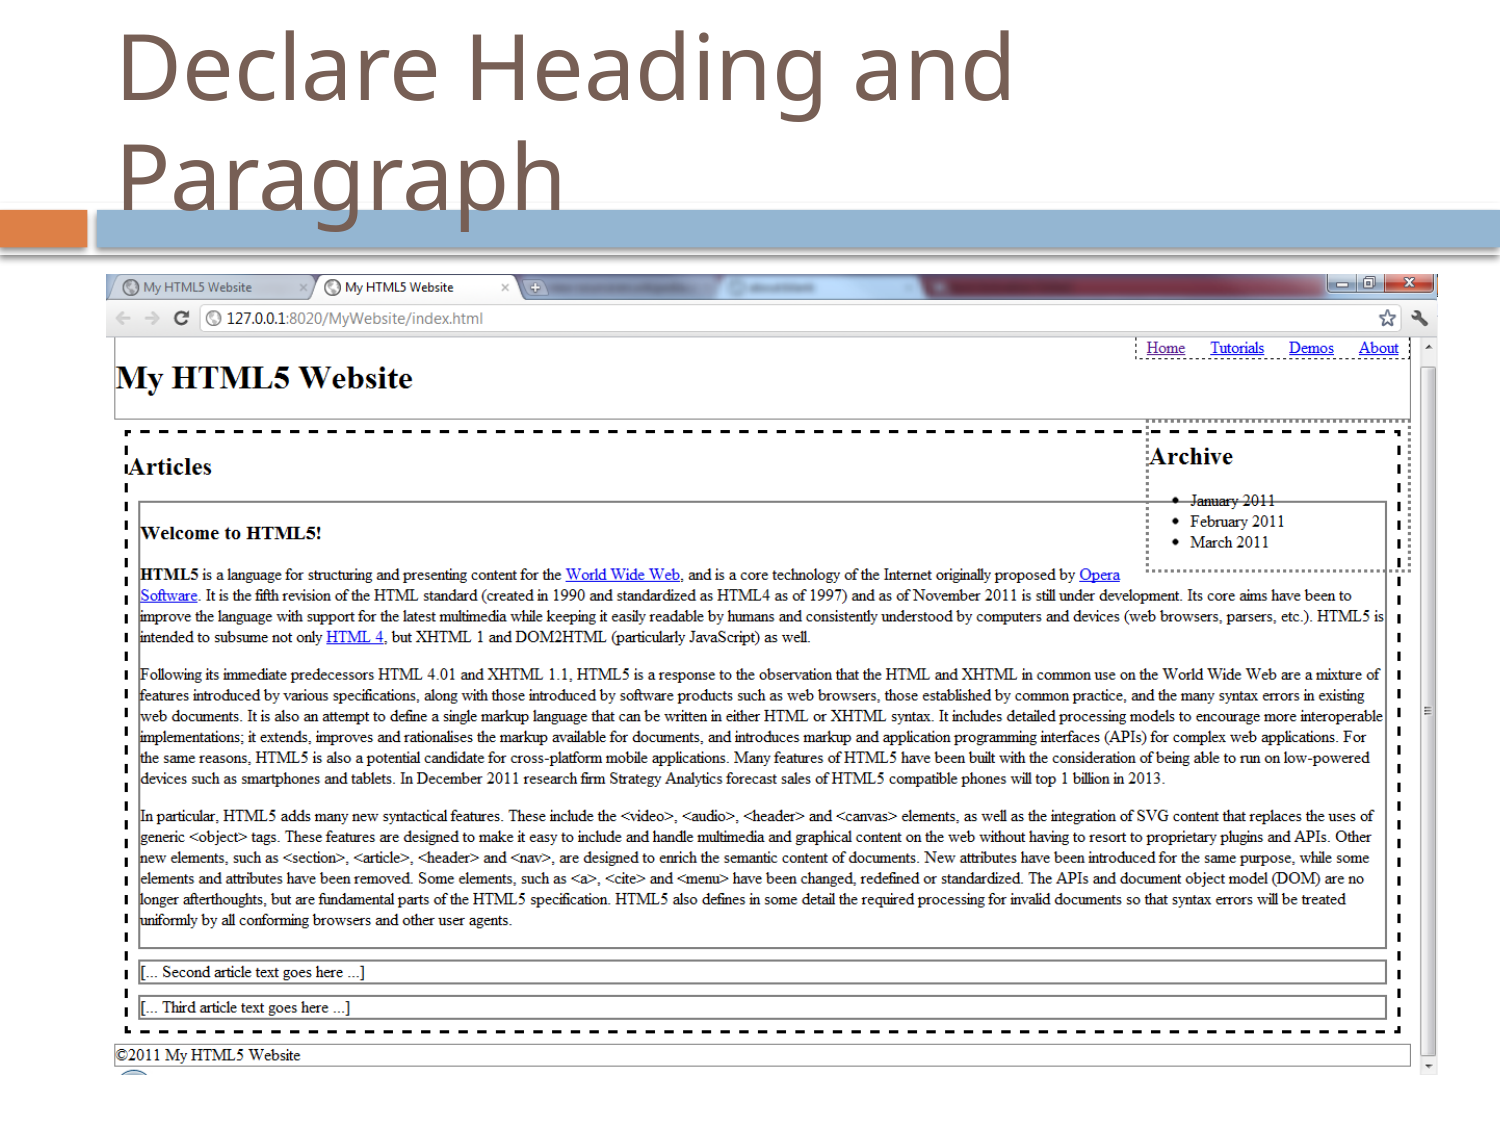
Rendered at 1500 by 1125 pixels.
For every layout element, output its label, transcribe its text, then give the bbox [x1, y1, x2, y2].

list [106, 274, 1438, 1076]
title Declare Heading and Paragraph [100, 37, 1438, 200]
